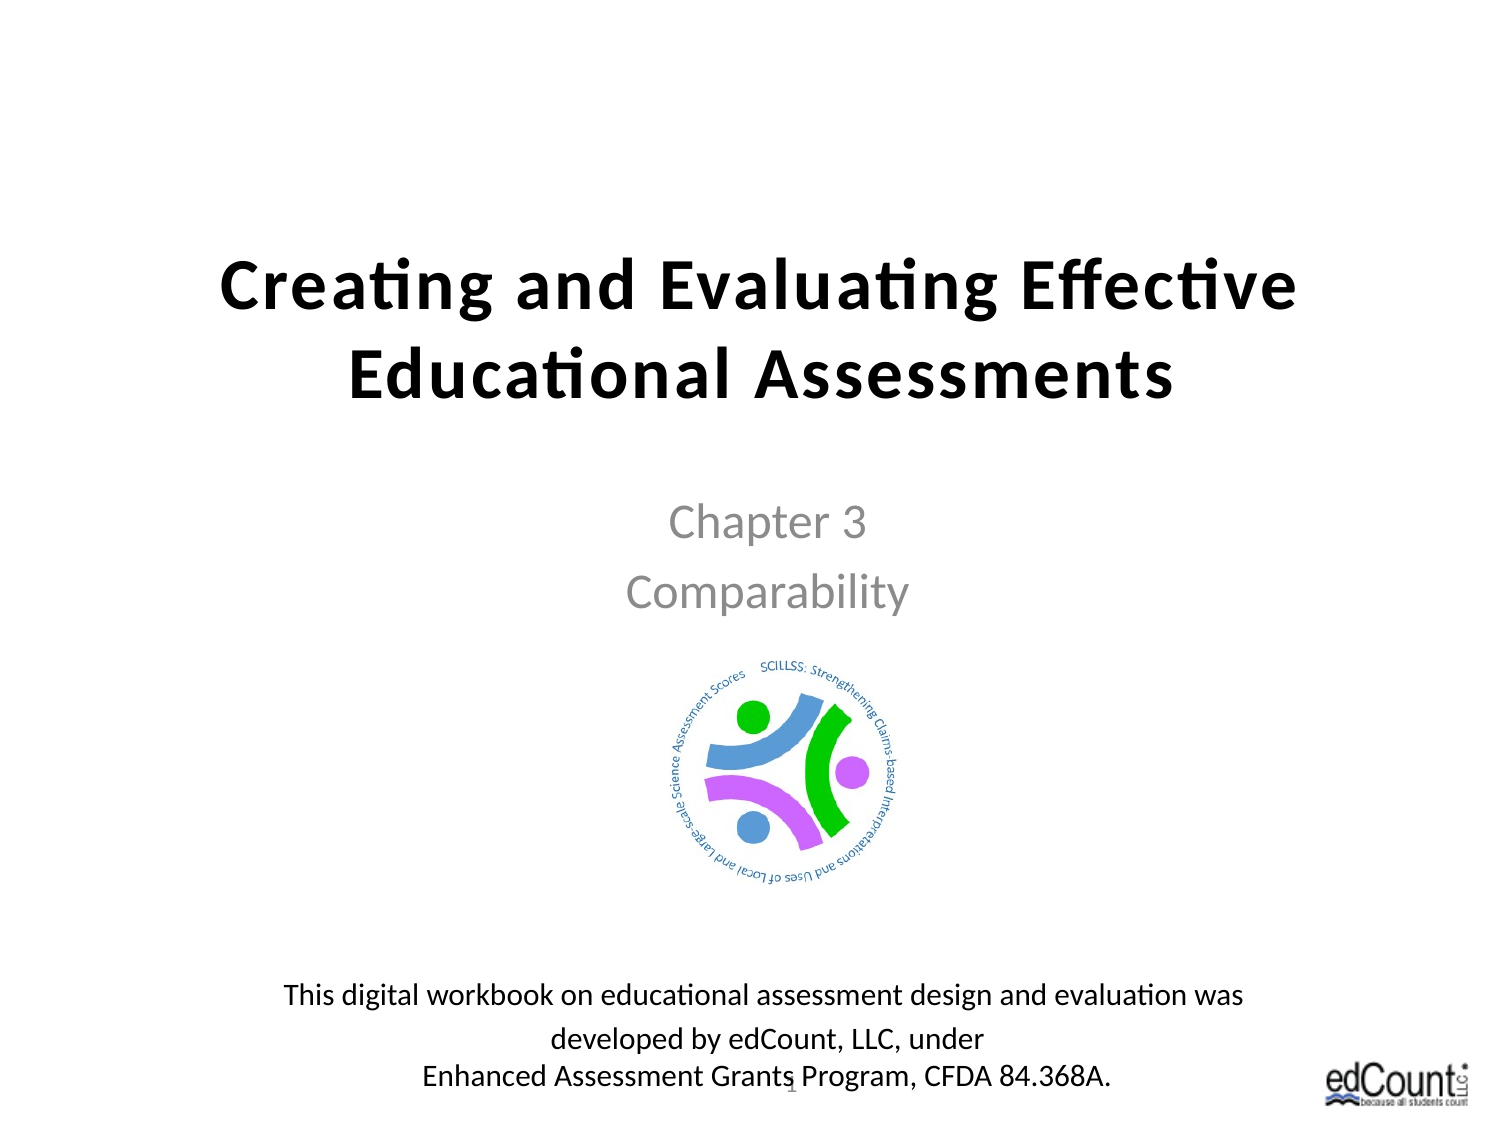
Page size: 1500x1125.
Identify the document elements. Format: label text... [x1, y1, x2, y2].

subtitle Chapter 3 Comparability This digital workbook on educational assessment design and evaluation was developed by edCount, LLC, under Enhanced Assessment Grants Program, CFDA 84.368A. [143, 480, 1393, 1103]
picture [1305, 1057, 1478, 1108]
title Creating and Evaluating Effective Educational Assessments [199, 222, 1325, 427]
picture [653, 645, 910, 898]
